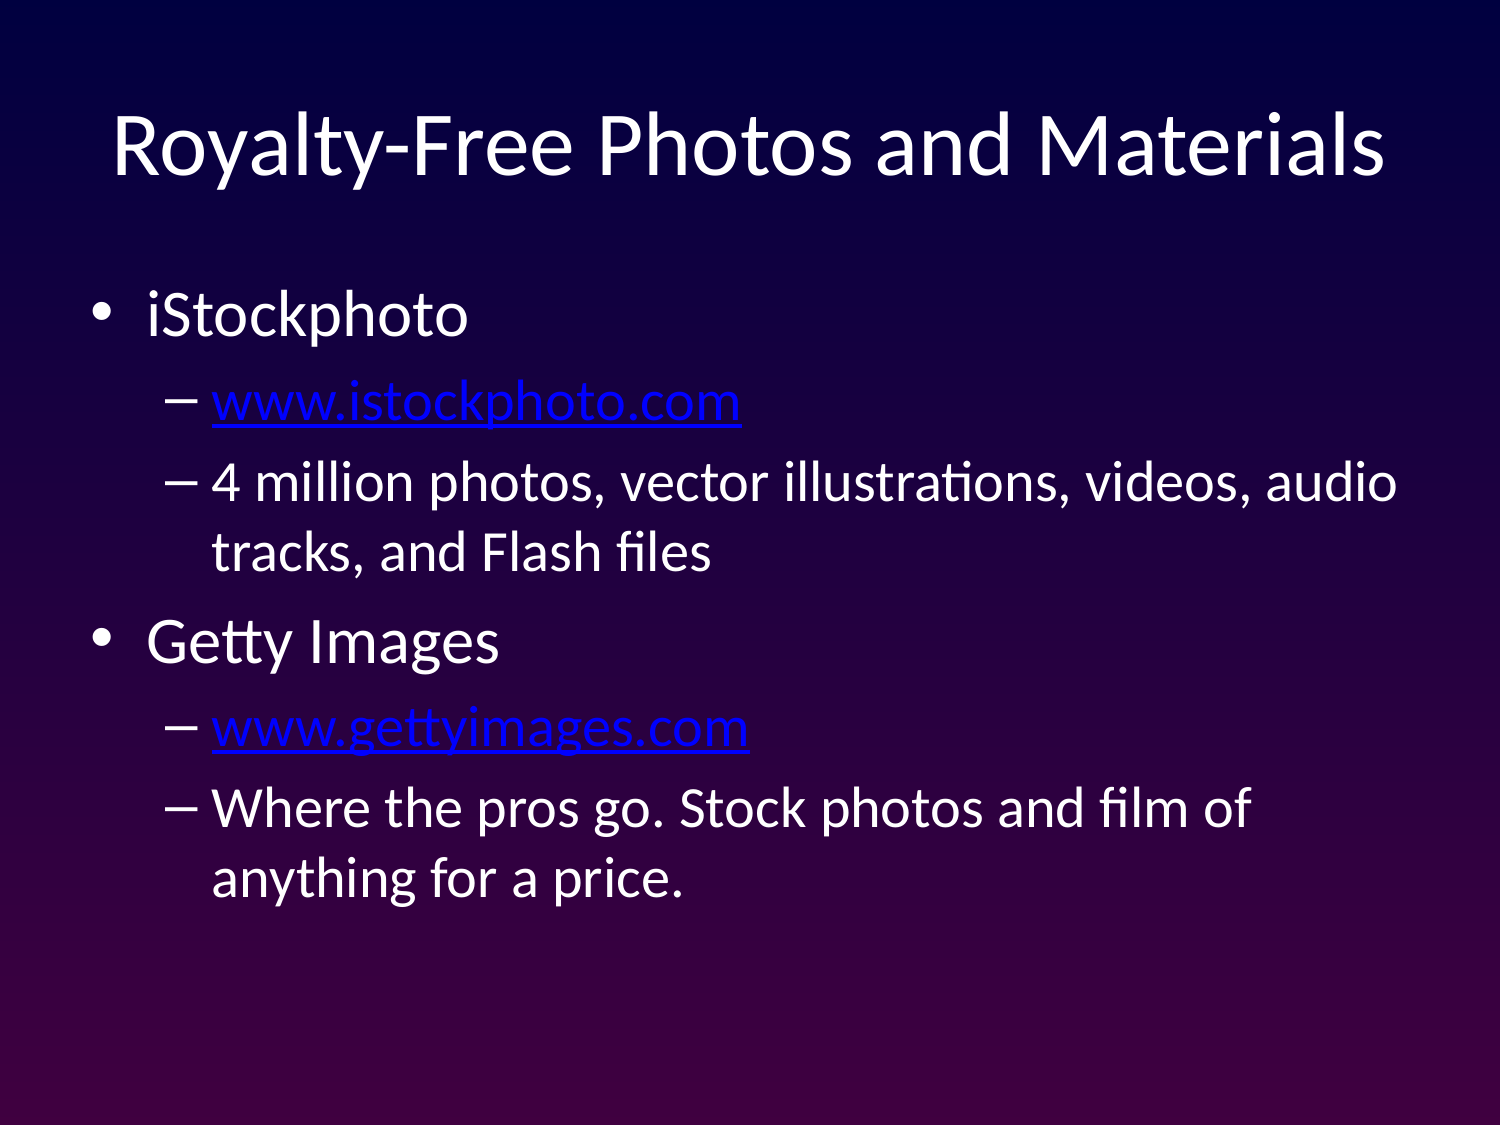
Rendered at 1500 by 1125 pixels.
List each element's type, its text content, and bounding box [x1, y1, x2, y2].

title Royalty-Free Photos and Materials [75, 45, 1425, 233]
list iStockphoto www.istockphoto.com 4 million photos, vector illustrations, videos, audio tracks, and Flash files Getty Images www.gettyimages.com Where the pros go. Stock photos and film of anything for a price. [75, 262, 1425, 1005]
